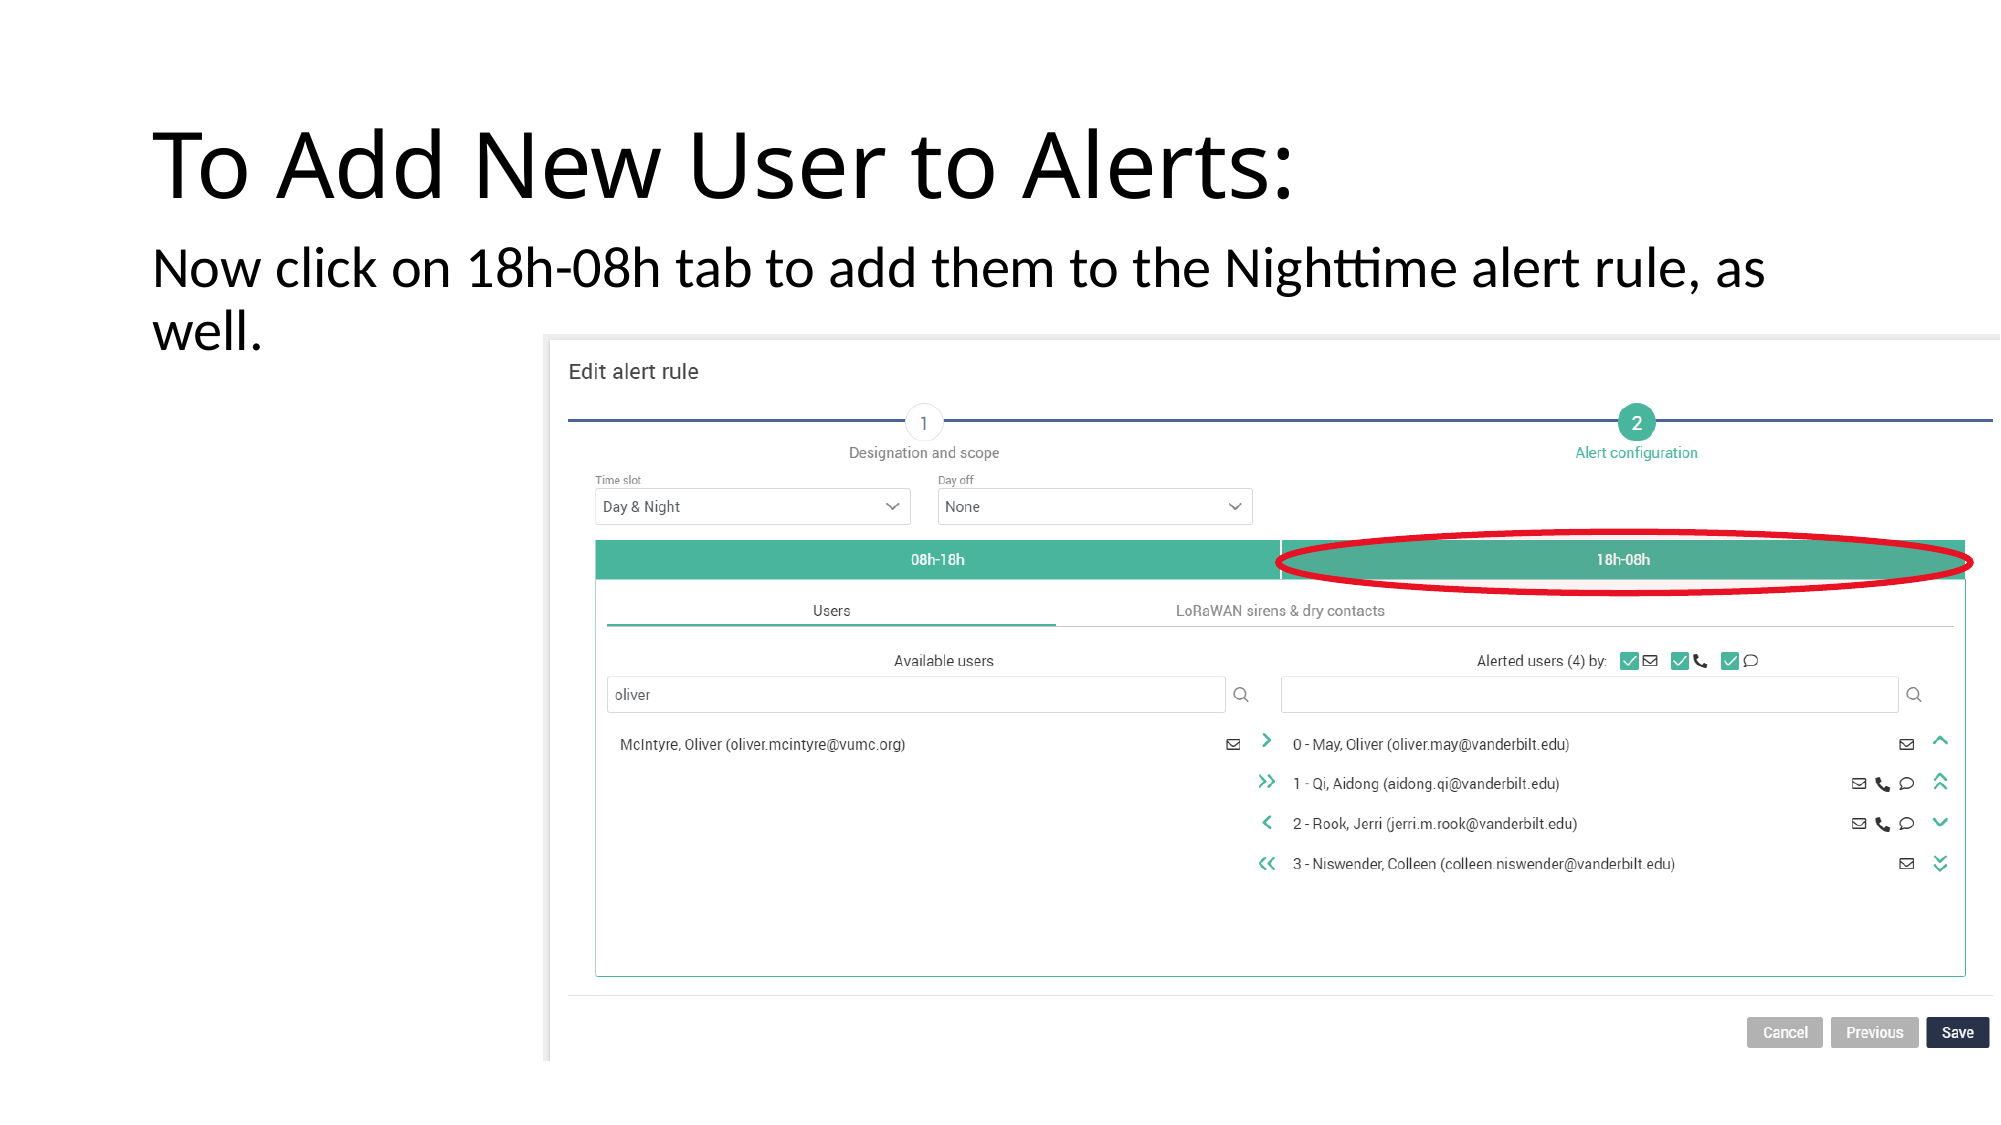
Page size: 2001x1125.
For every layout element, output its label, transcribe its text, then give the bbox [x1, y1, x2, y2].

title To Add New User to Alerts: [137, 59, 1863, 278]
picture [543, 334, 2000, 1061]
list Now click on 18h-08h tab to add them to the Nighttime alert rule, as well. [137, 229, 1798, 944]
